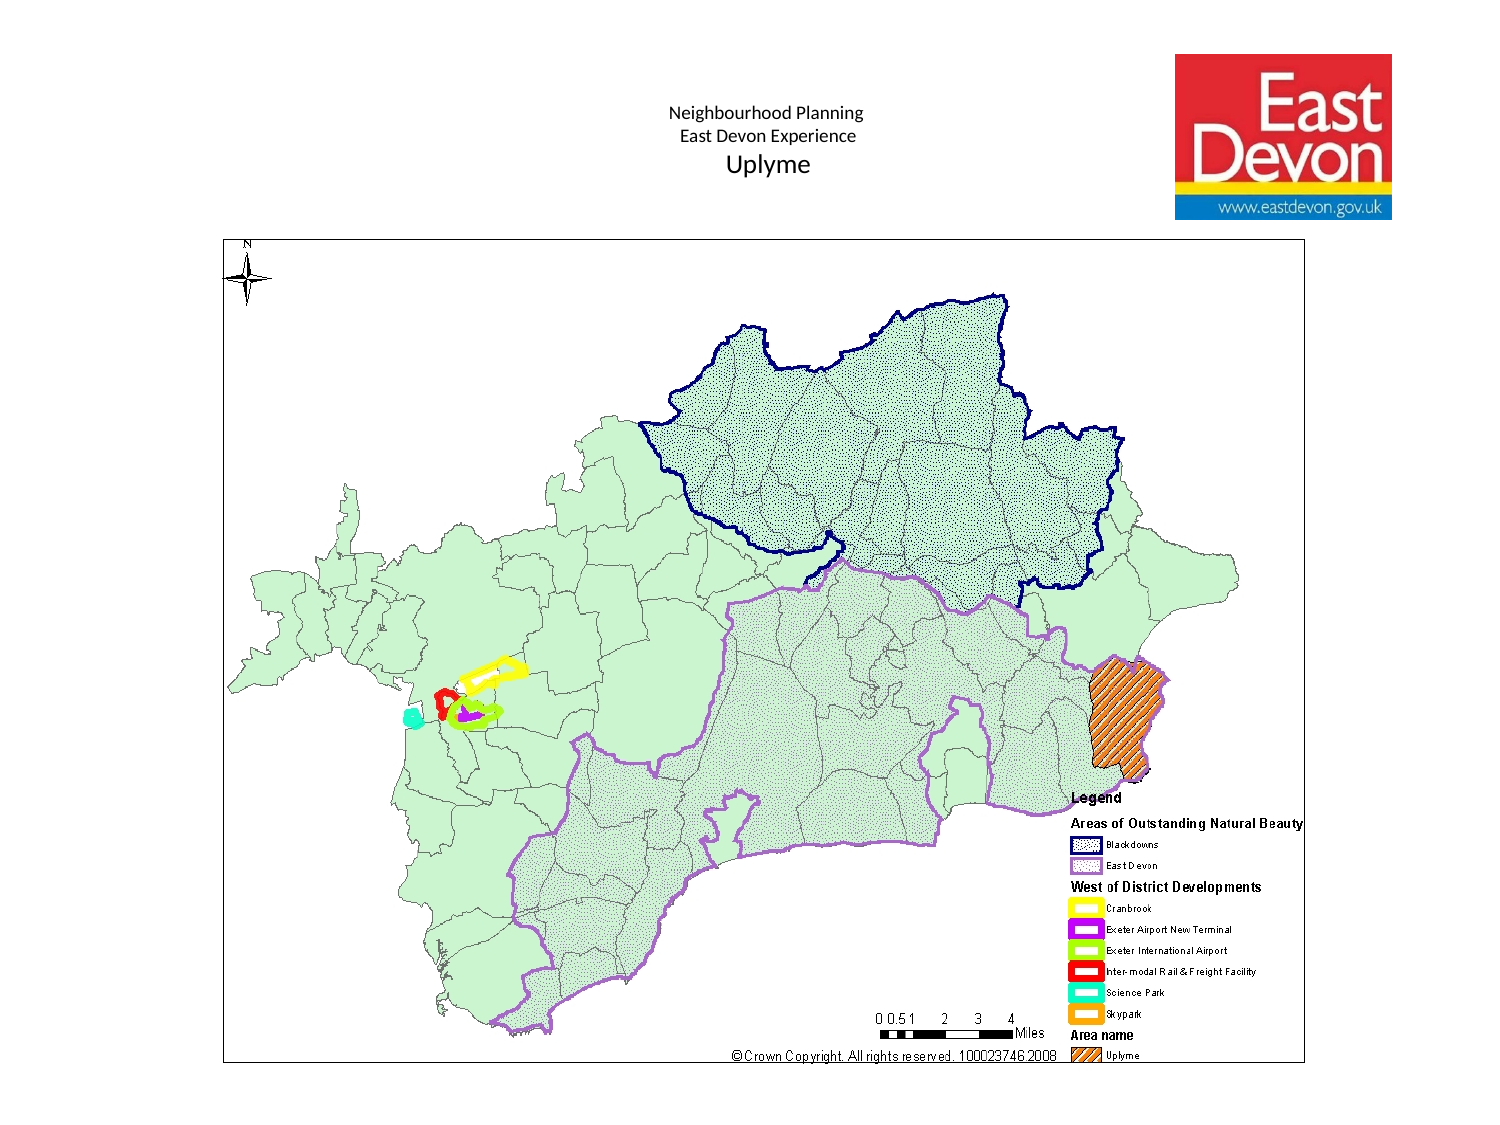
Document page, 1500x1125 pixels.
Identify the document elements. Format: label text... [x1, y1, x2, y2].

picture [215, 231, 1311, 1071]
title Neighbourhood Planning East Devon Experience Uplyme [145, 46, 1392, 234]
picture [1174, 54, 1392, 221]
